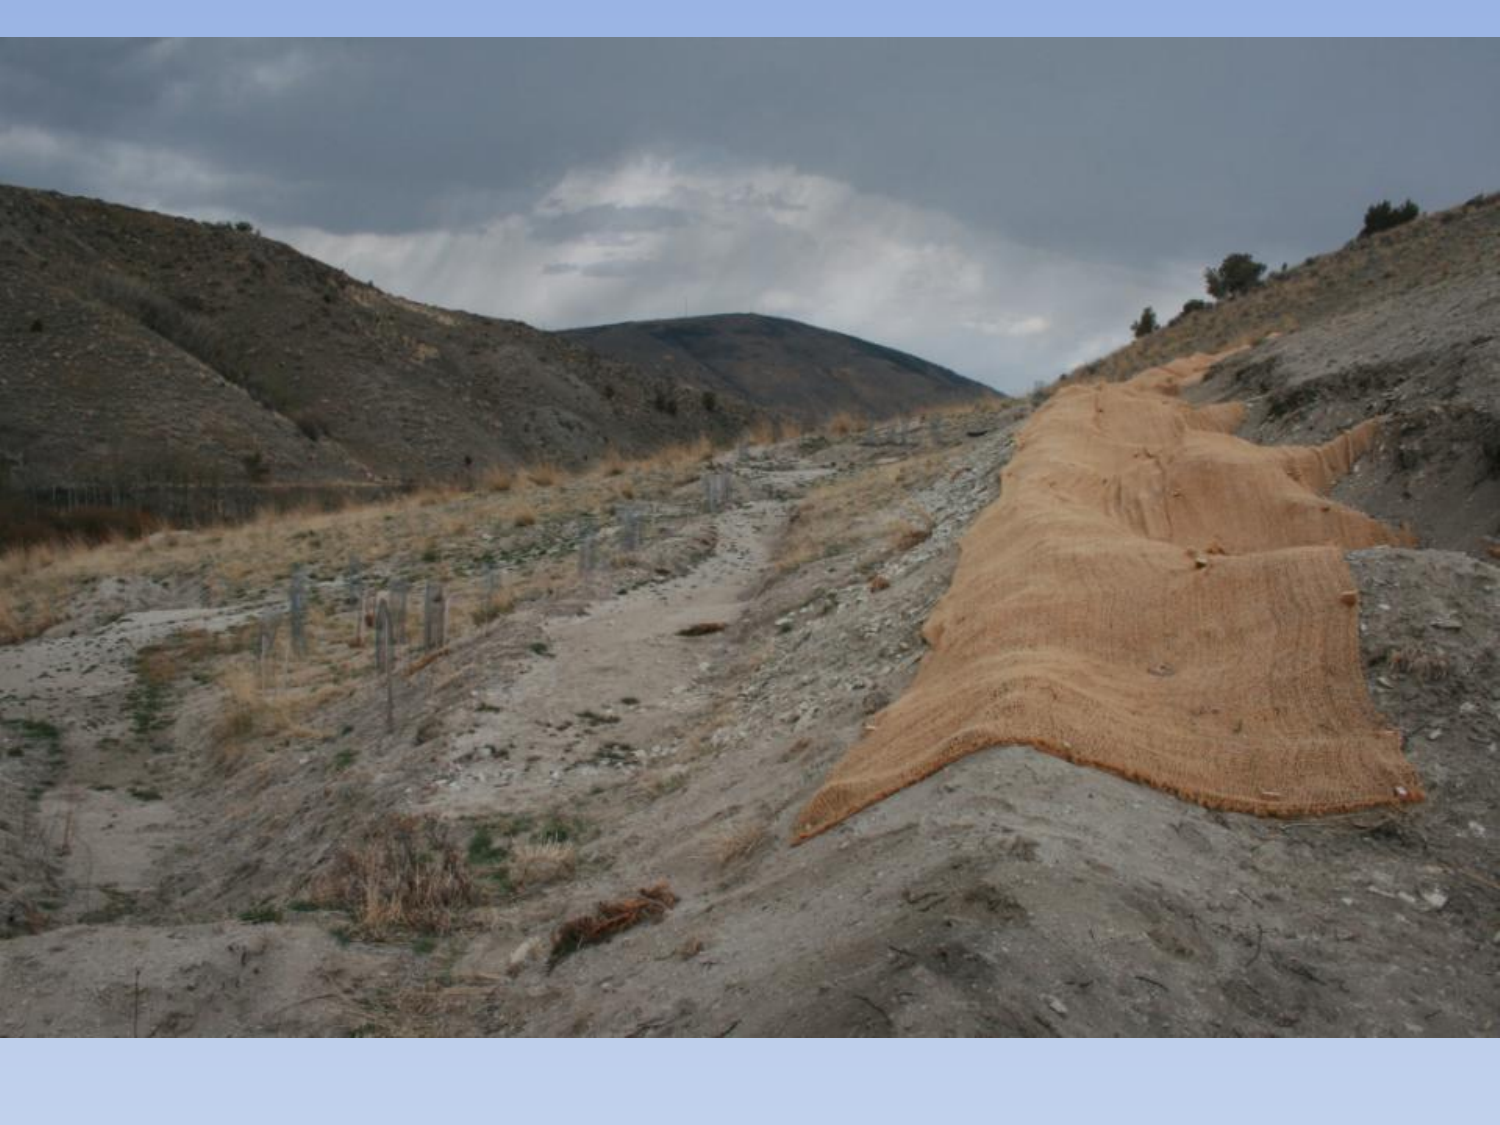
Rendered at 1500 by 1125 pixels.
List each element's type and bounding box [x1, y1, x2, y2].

picture [0, 37, 1500, 1038]
